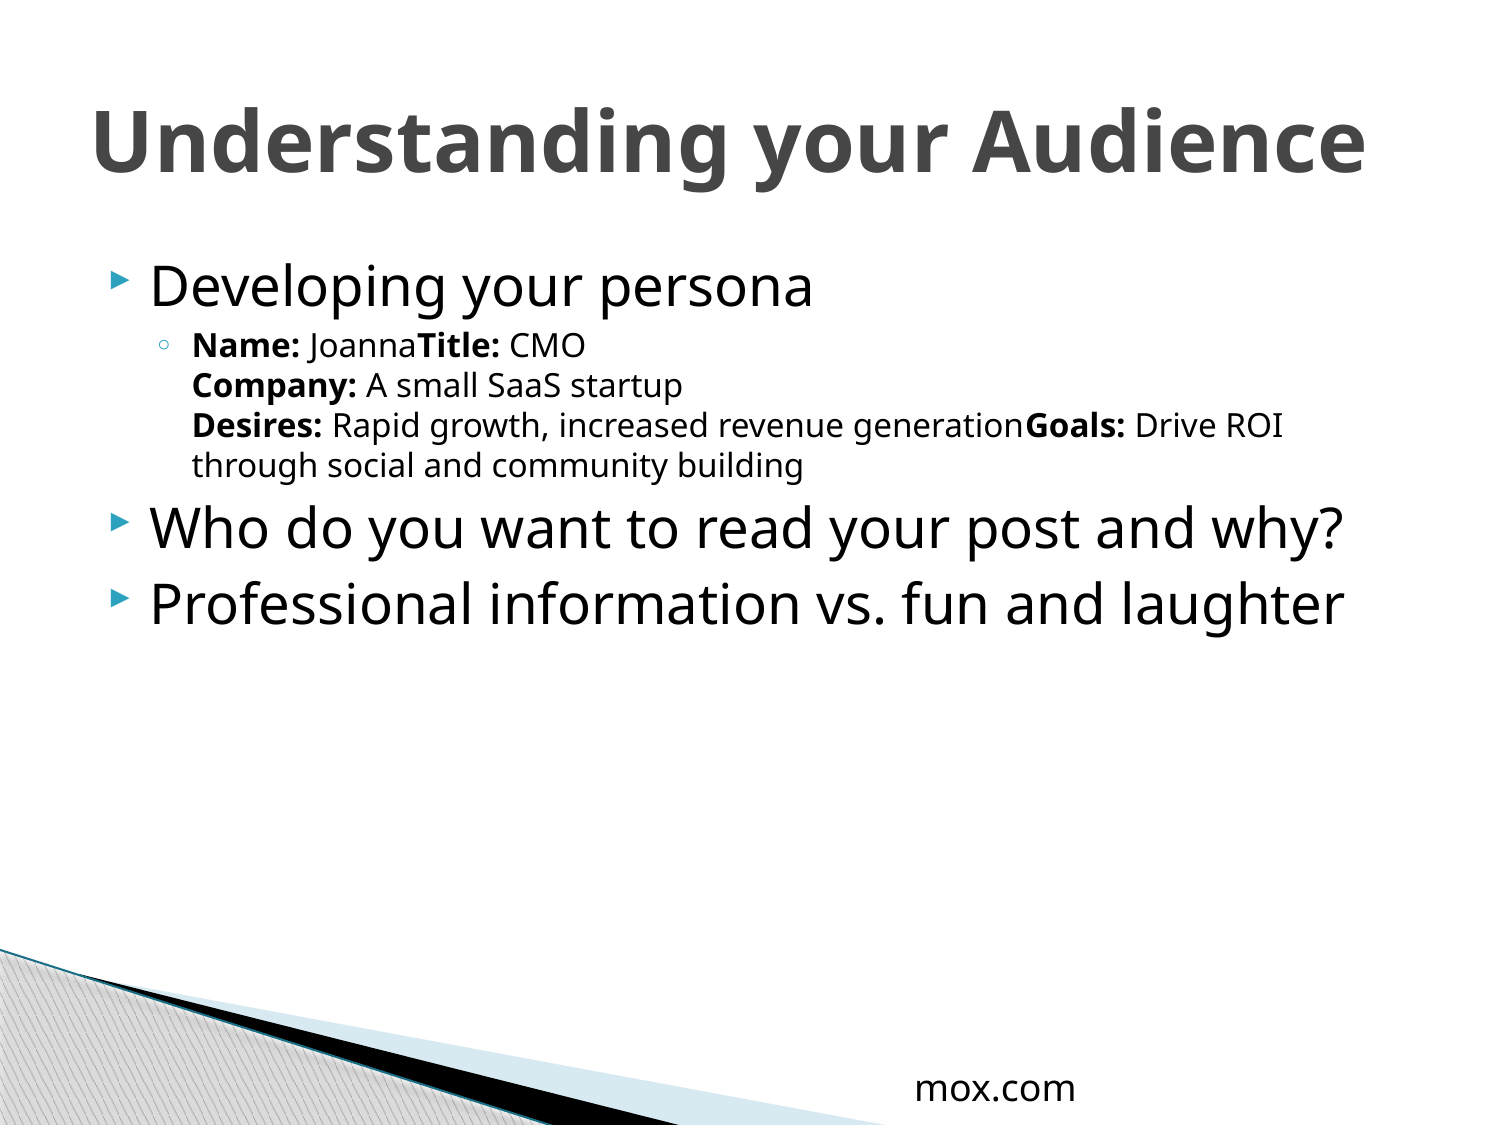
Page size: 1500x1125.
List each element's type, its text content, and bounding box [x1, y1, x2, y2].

list Developing your persona Name: Joanna Title: CMO Company: A small SaaS startup Desires: Rapid growth, increased revenue generation Goals: Drive ROI through social and community building Who do you want to read your post and why? Professional information vs. fun and laughter [75, 243, 1425, 986]
text_box mox.com [899, 1056, 1332, 1117]
title Understanding your Audience [75, 45, 1425, 233]
